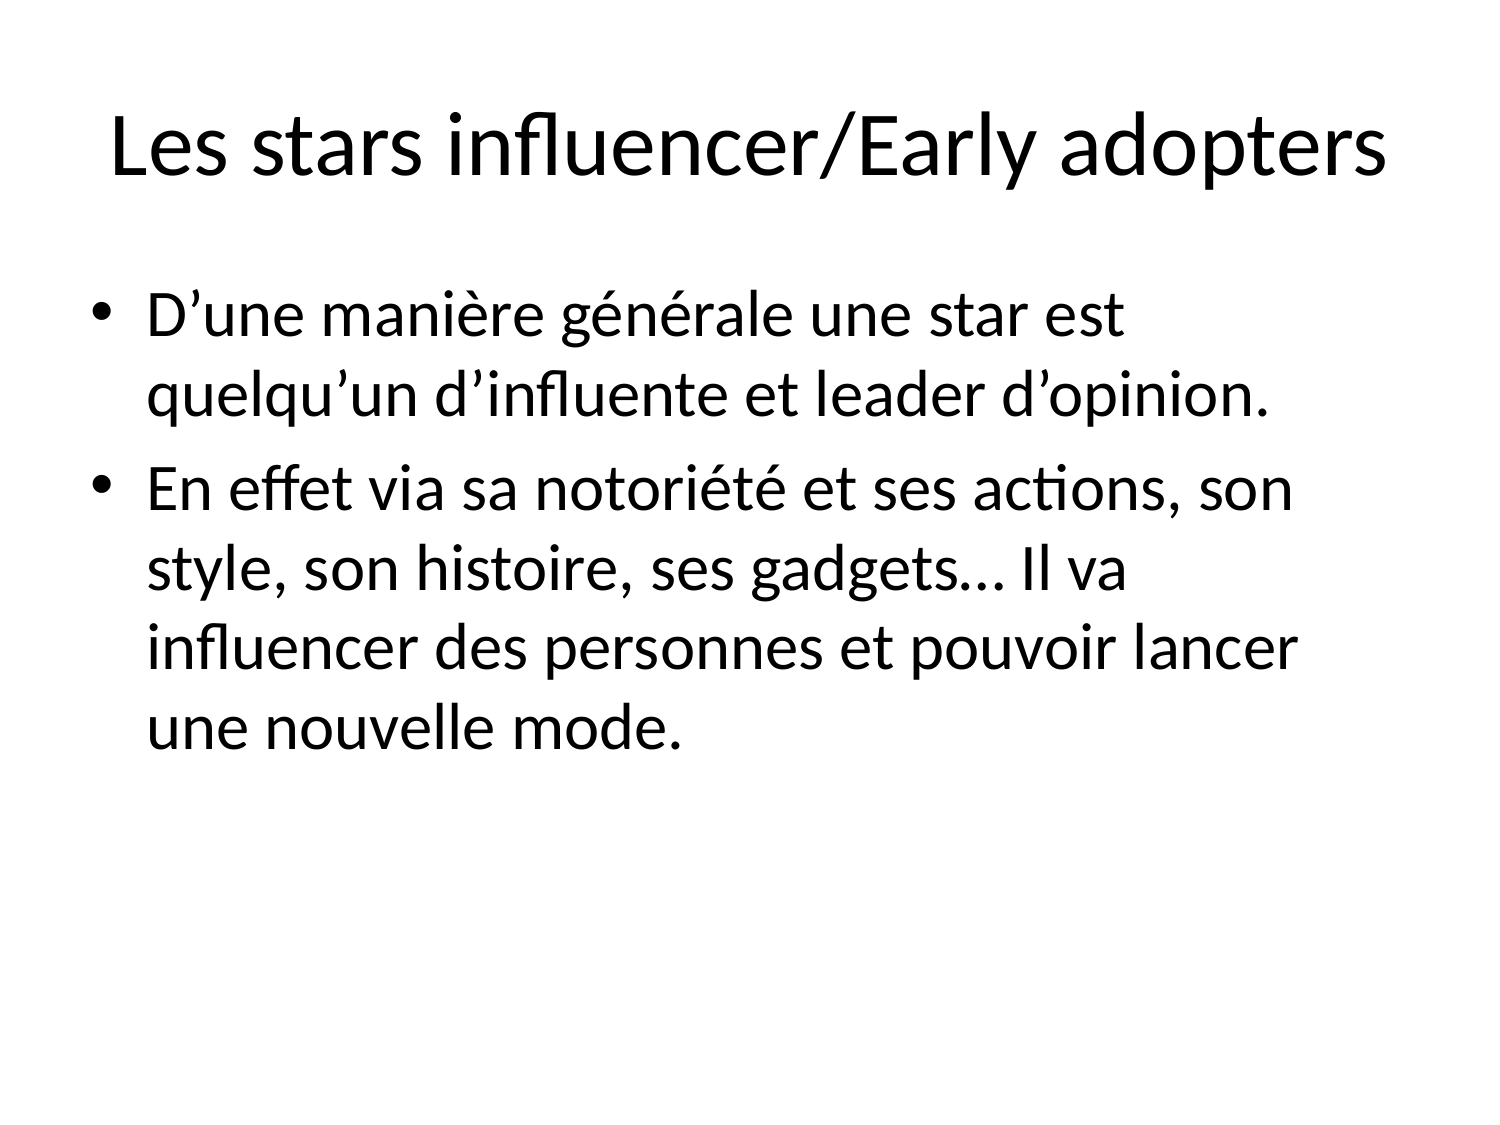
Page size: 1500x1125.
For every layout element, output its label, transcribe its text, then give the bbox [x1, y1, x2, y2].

list D’une manière générale une star est quelqu’un d’influente et leader d’opinion. En effet via sa notoriété et ses actions, son style, son histoire, ses gadgets… Il va influencer des personnes et pouvoir lancer une nouvelle mode. [75, 262, 1425, 1005]
title Les stars influencer/Early adopters [75, 45, 1425, 233]
